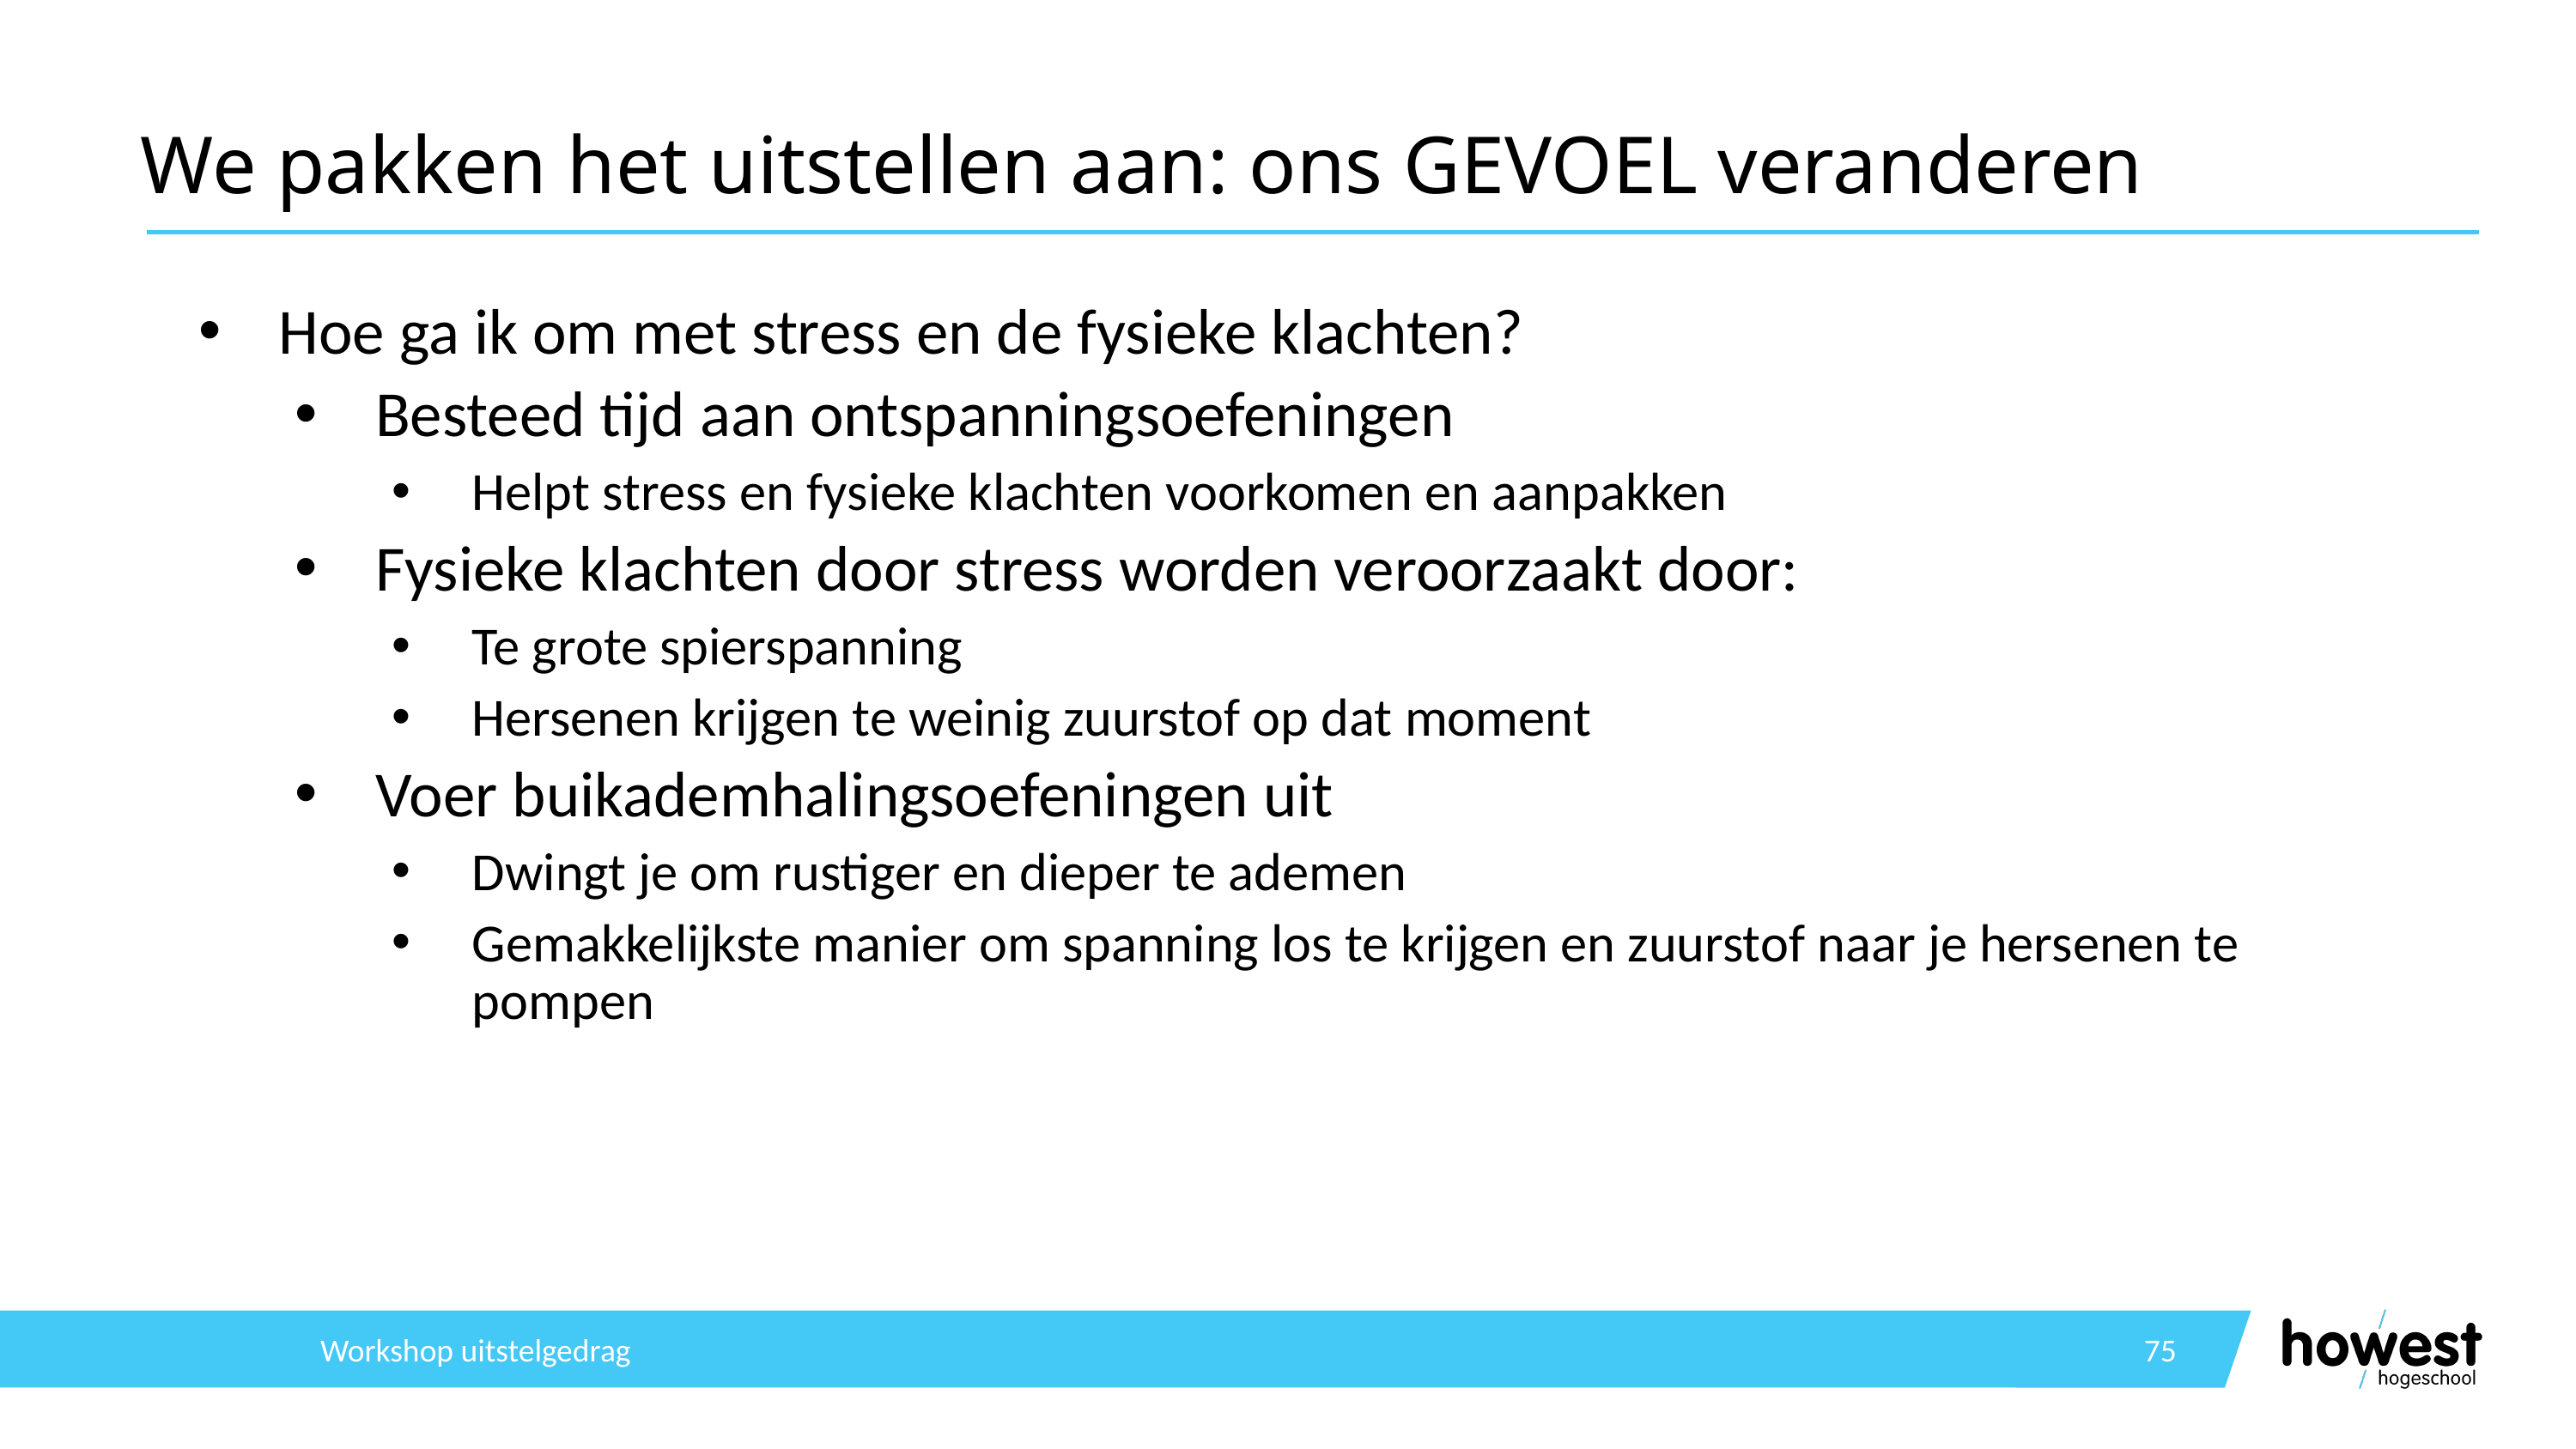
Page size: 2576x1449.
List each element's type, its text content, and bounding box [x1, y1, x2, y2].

list Hoe ga ik om met stress en de fysieke klachten? Besteed tijd aan ontspanningsoefeningen Helpt stress en fysieke klachten voorkomen en aanpakken Fysieke klachten door stress worden veroorzaakt door: Te grote spierspanning Hersenen krijgen te weinig zuurstof op dat moment Voer buikademhalingsoefeningen uit Dwingt je om rustiger en dieper te ademen Gemakkelijkste manier om spanning los te krijgen en zuurstof naar je hersenen te pompen [185, 292, 2285, 1143]
slide_number 75 [2048, 1310, 2190, 1388]
picture [2251, 1288, 2512, 1421]
footer Workshop uitstelgedrag [320, 1310, 1190, 1388]
title We pakken het uitstellen aan: ons GEVOEL veranderen [140, 124, 2476, 215]
